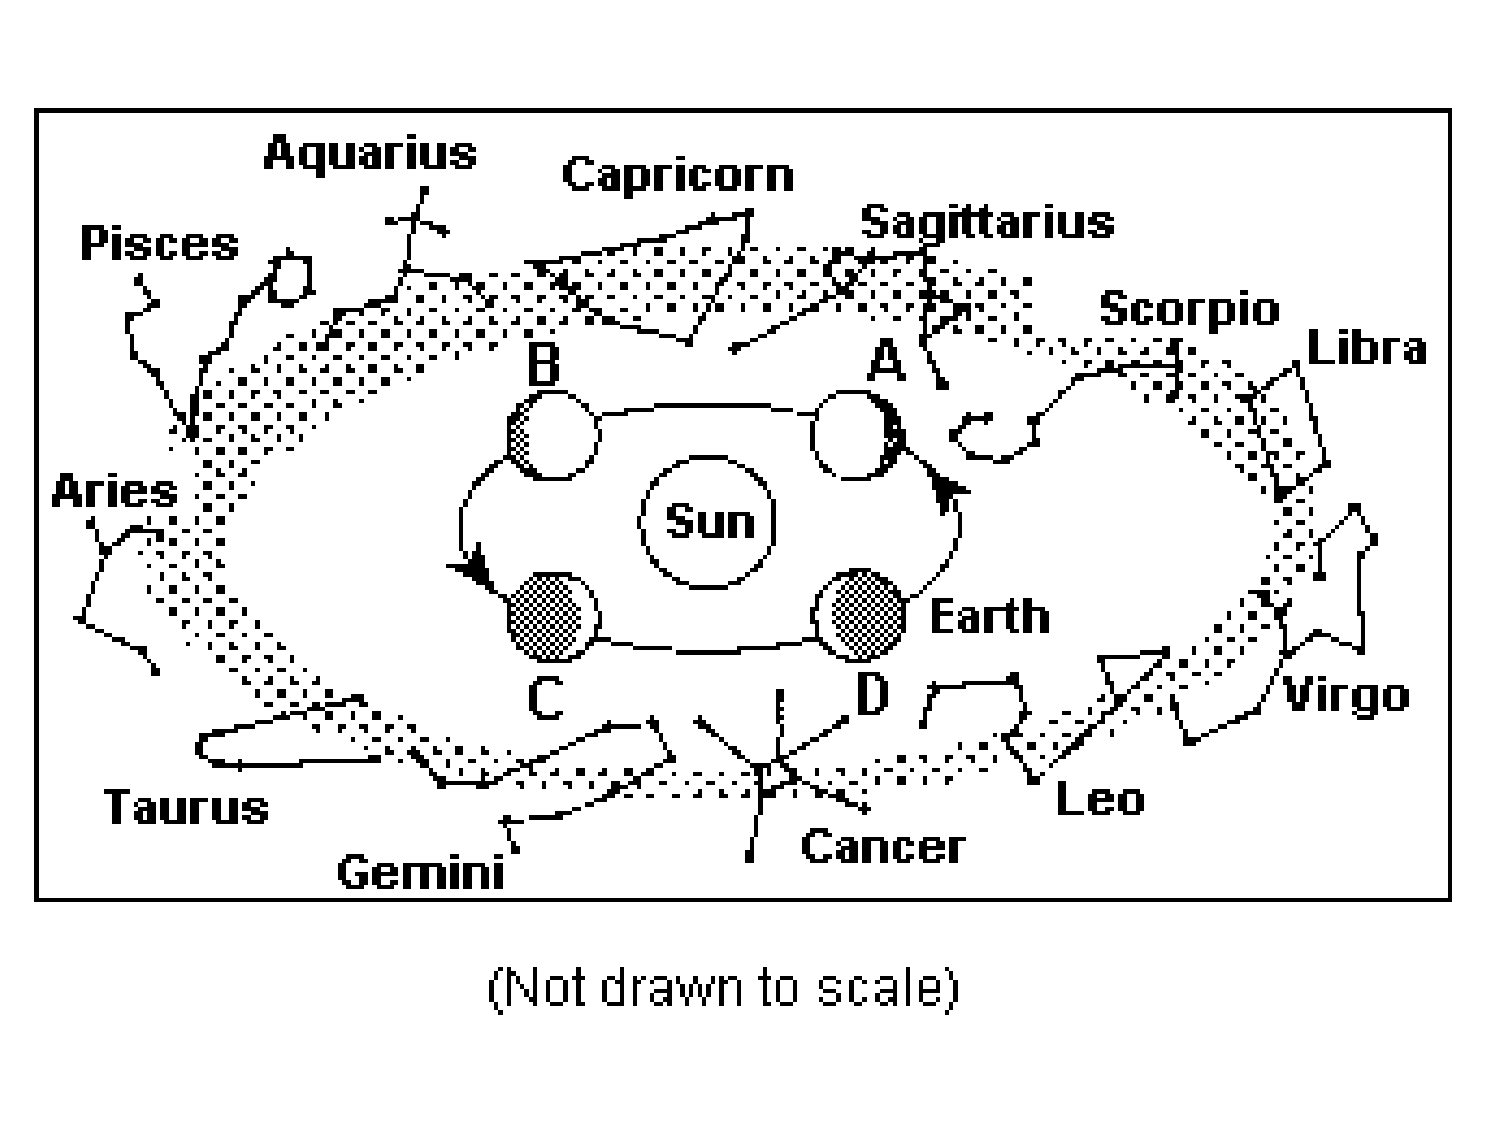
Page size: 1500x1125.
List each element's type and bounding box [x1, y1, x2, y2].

picture [0, 87, 1483, 1051]
